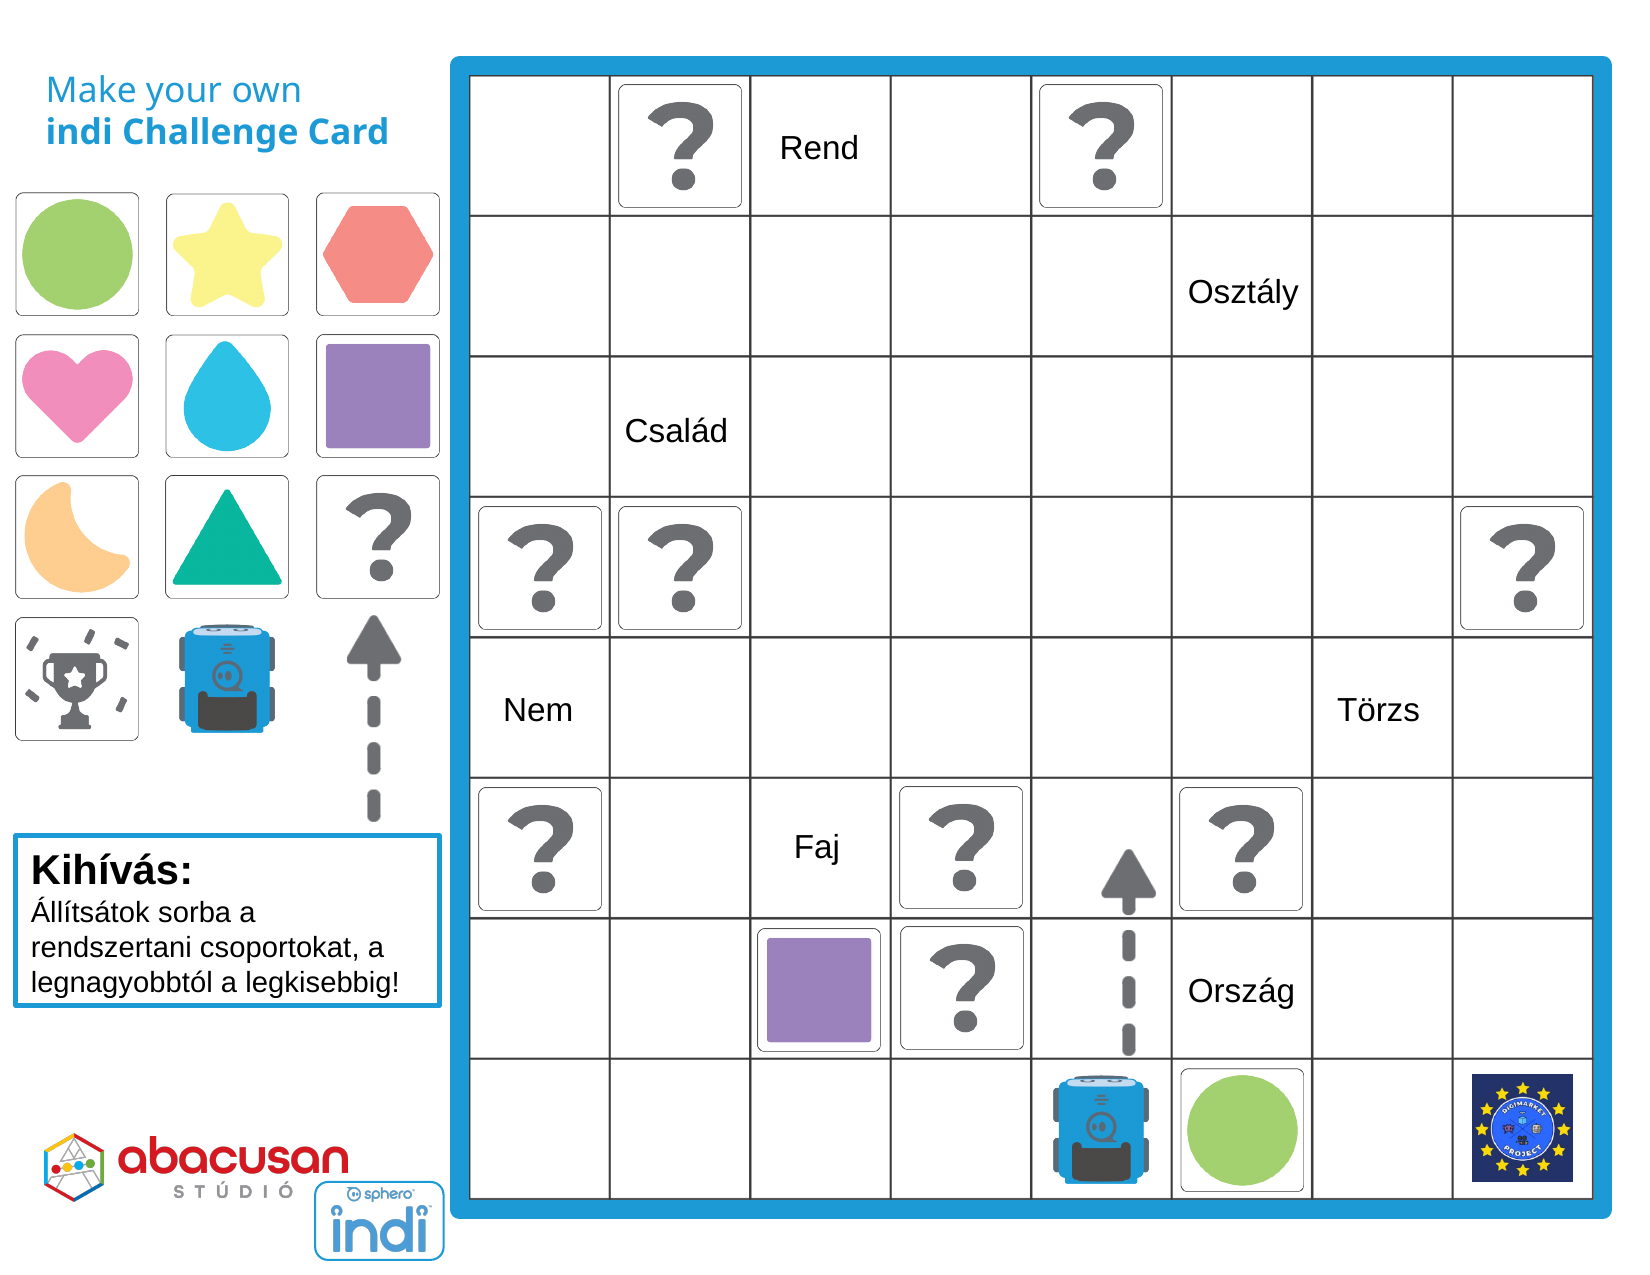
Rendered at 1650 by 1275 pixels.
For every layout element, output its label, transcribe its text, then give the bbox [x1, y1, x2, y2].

text_box Faj [736, 818, 894, 873]
picture [469, 75, 1594, 1200]
picture [44, 1133, 348, 1202]
picture [15, 475, 139, 600]
picture [331, 1187, 432, 1252]
picture [165, 475, 289, 600]
picture [166, 192, 289, 316]
picture [15, 616, 139, 741]
picture [165, 334, 290, 458]
text_box Kihívás: Állítsátok sorba a rendszertani csoportokat, a legnagyobbtól a legkisebbig! [15, 835, 440, 1006]
picture [15, 192, 140, 317]
picture [179, 624, 275, 733]
text_box Rend [752, 118, 886, 174]
picture [316, 192, 440, 316]
picture [15, 334, 139, 458]
picture [316, 333, 440, 458]
text_box Nem [478, 680, 598, 736]
picture [316, 475, 440, 600]
picture [346, 615, 403, 830]
text_box Osztály [1158, 262, 1329, 318]
text_box Ország [1163, 962, 1320, 1017]
text_box Törzs [1319, 680, 1439, 736]
text_box Család [599, 401, 754, 457]
